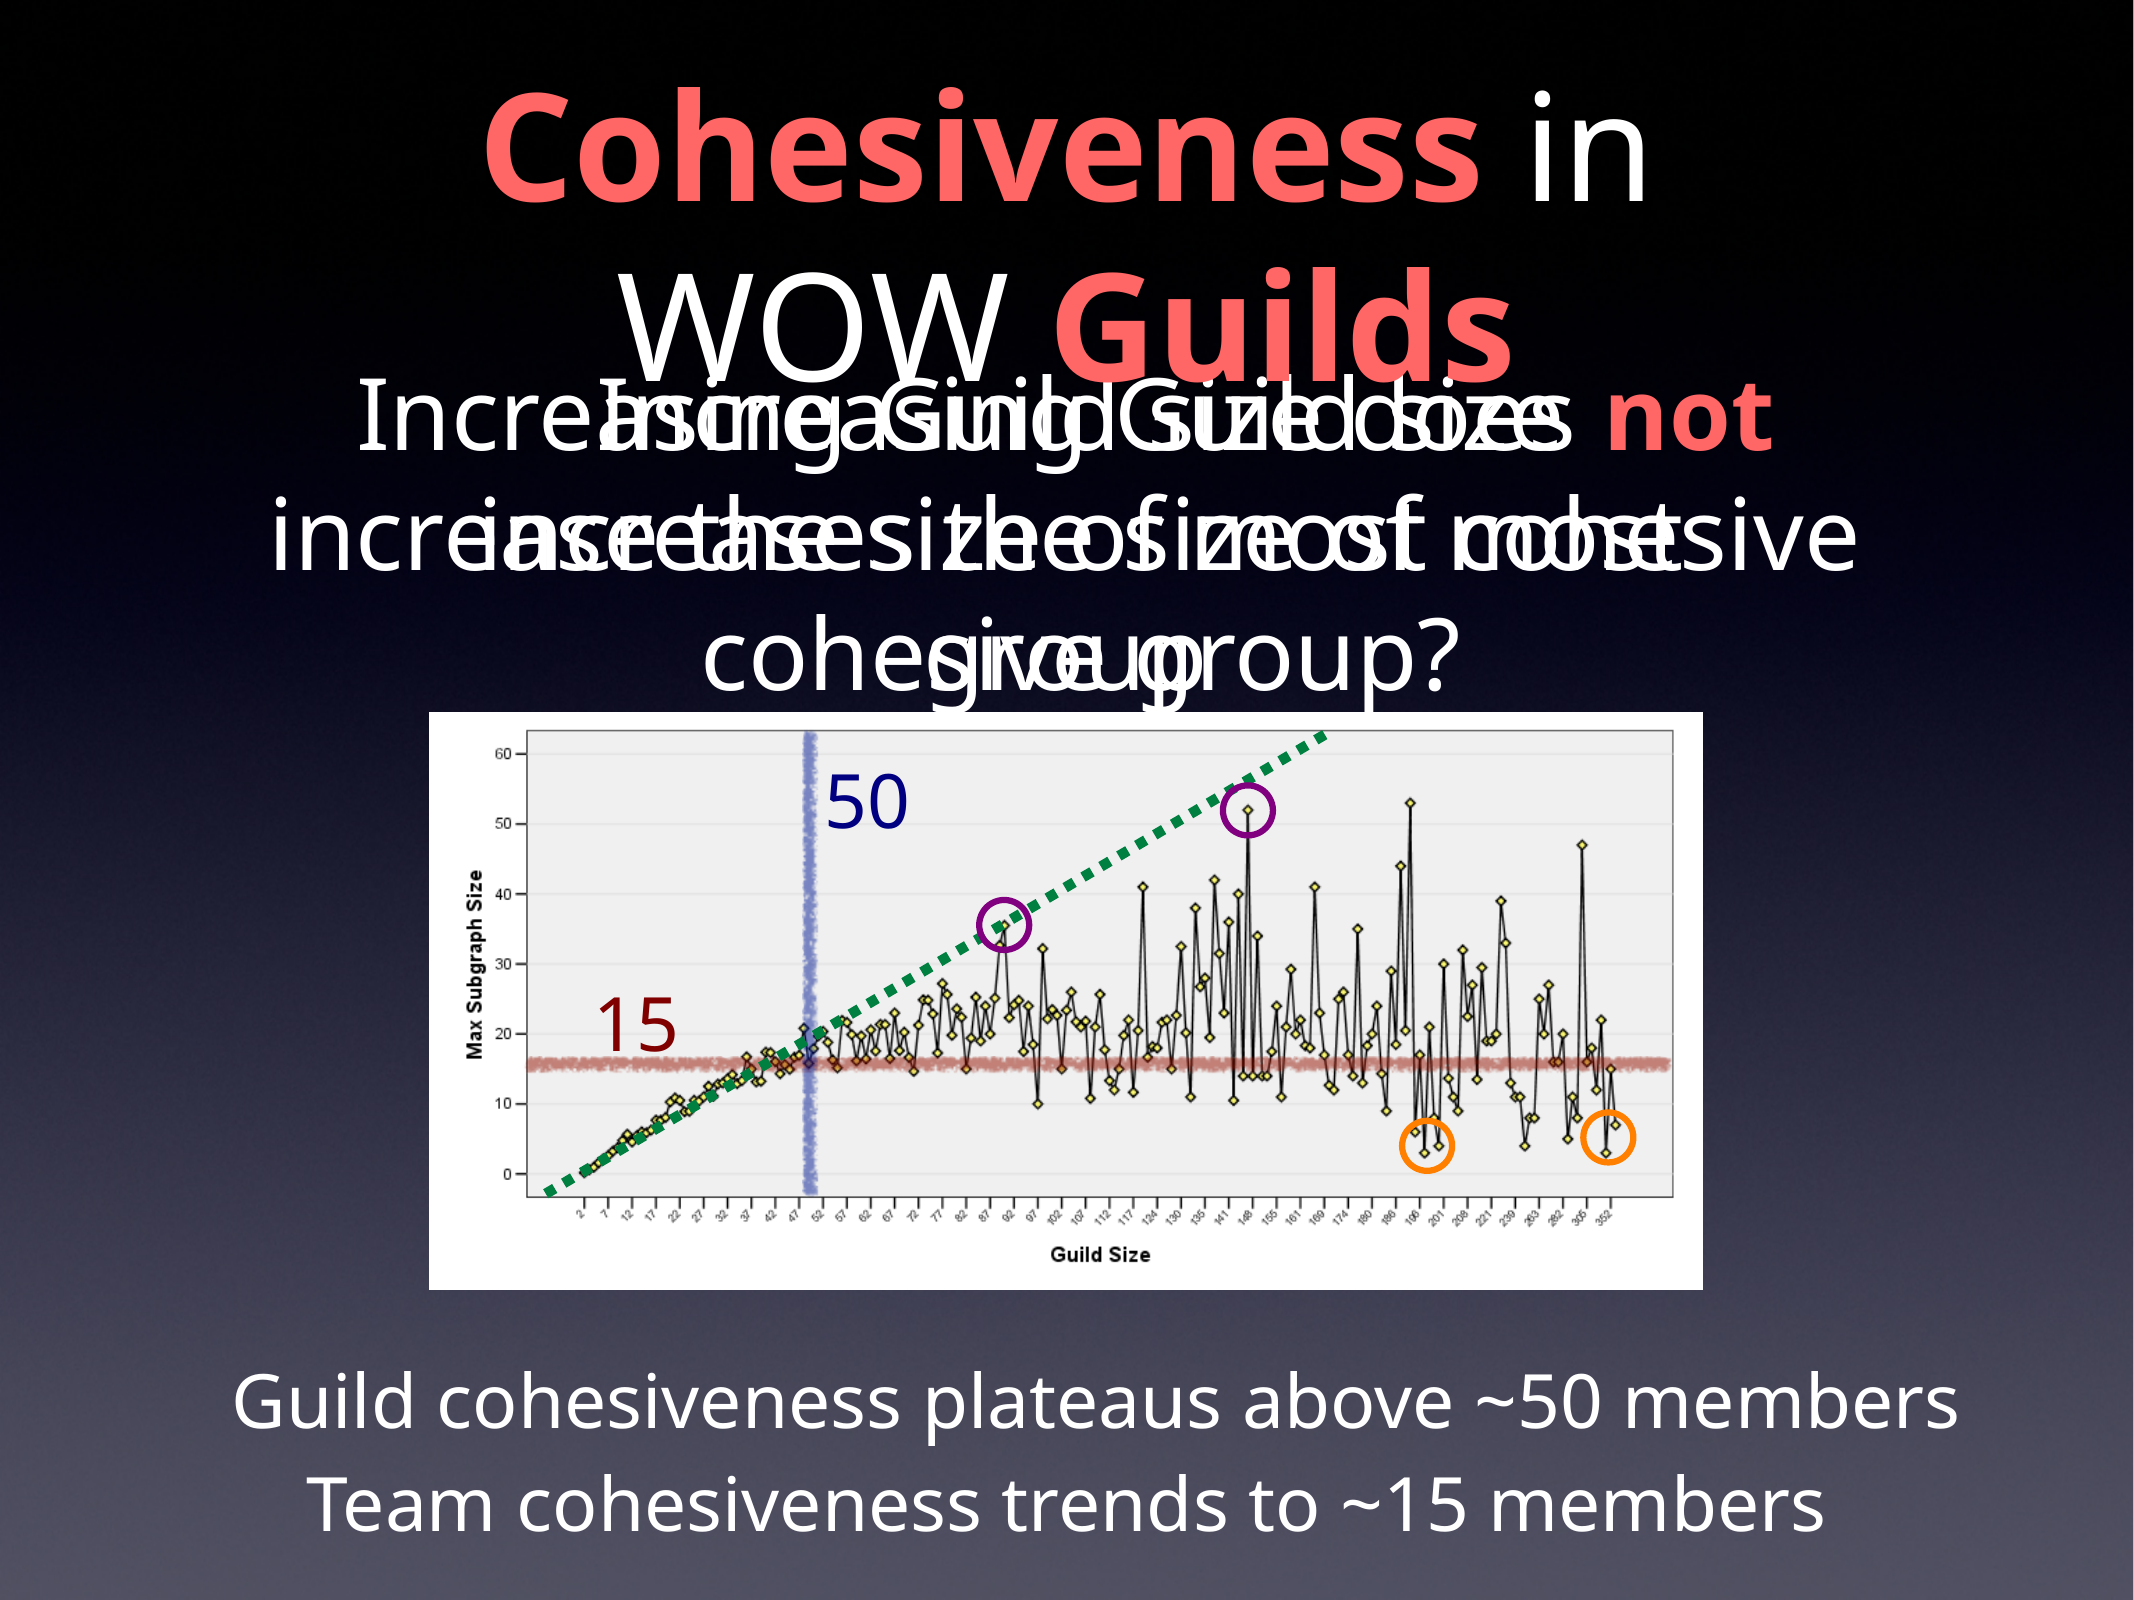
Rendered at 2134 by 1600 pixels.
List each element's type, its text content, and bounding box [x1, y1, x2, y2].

text_box Team cohesiveness trends to ~15 members [306, 1455, 1828, 1547]
text_box Guild cohesiveness plateaus above ~50 members [231, 1353, 1962, 1445]
picture [0, 0, 2134, 1600]
text_box Cohesiveness in WOW Guilds [406, 74, 1727, 388]
text_box Increasing Guild size does not increase the size of most cohesive group [254, 405, 1878, 656]
